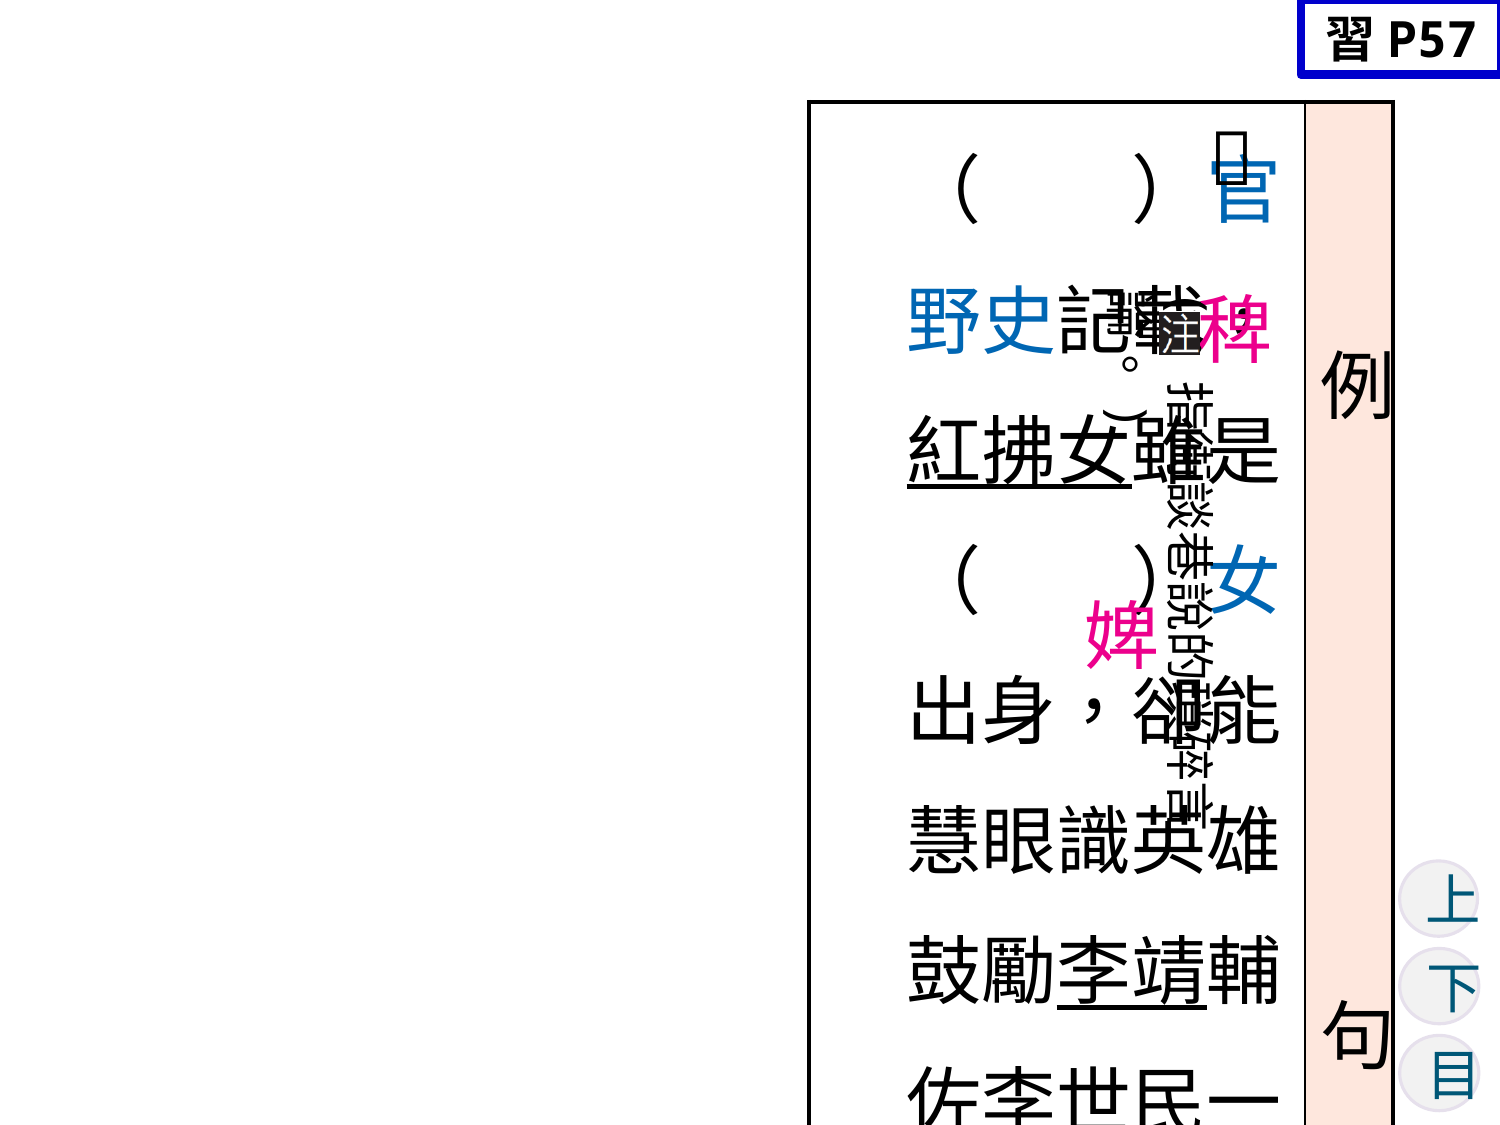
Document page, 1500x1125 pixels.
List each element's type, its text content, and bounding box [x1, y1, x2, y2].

text_box 習P57 [1300, 0, 1500, 75]
text_box 婢 [1069, 580, 1132, 686]
text_box  [1195, 103, 1270, 208]
table_header （ ）官野史記載，紅拂女雖是（ ）女出身，卻能慧眼識英雄，鼓勵李靖輔佐李世民一統江山。 [811, 104, 1304, 1125]
text_box 稗 [1229, 275, 1288, 381]
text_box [1137, 274, 1229, 931]
table_header 例 句 [1306, 104, 1391, 1125]
